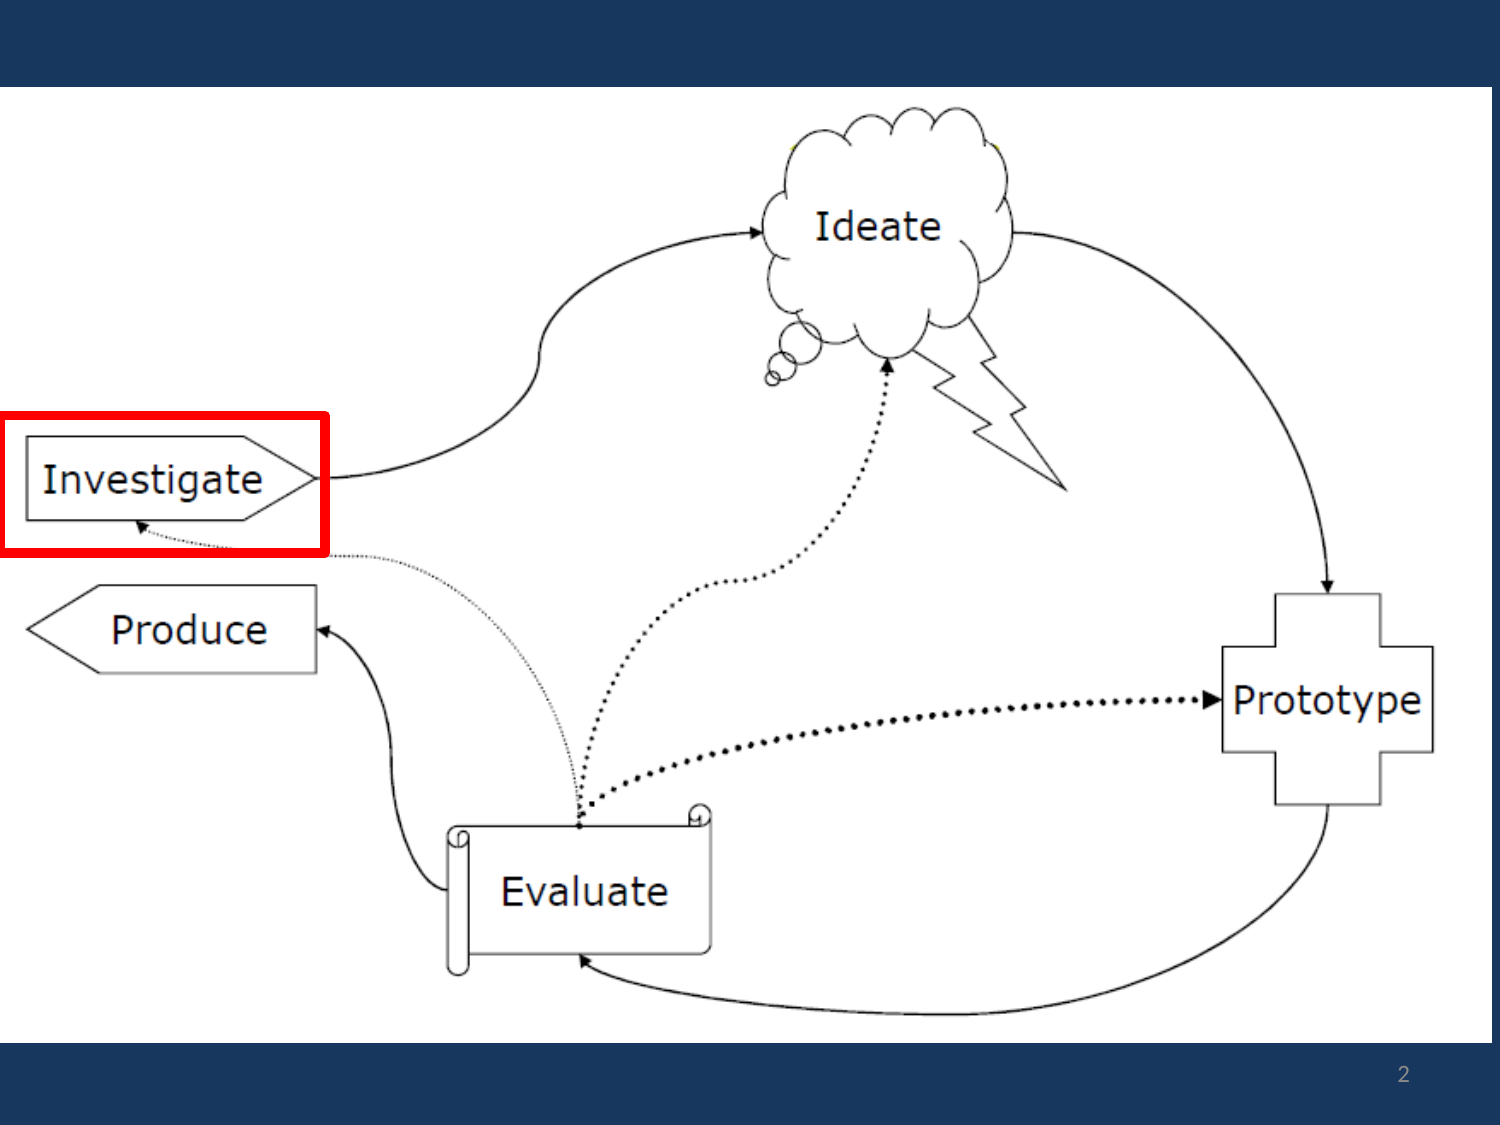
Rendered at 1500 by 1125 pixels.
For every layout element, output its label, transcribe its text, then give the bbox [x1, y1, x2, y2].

picture [0, 87, 1492, 1043]
slide_number 2 [1074, 1052, 1425, 1103]
